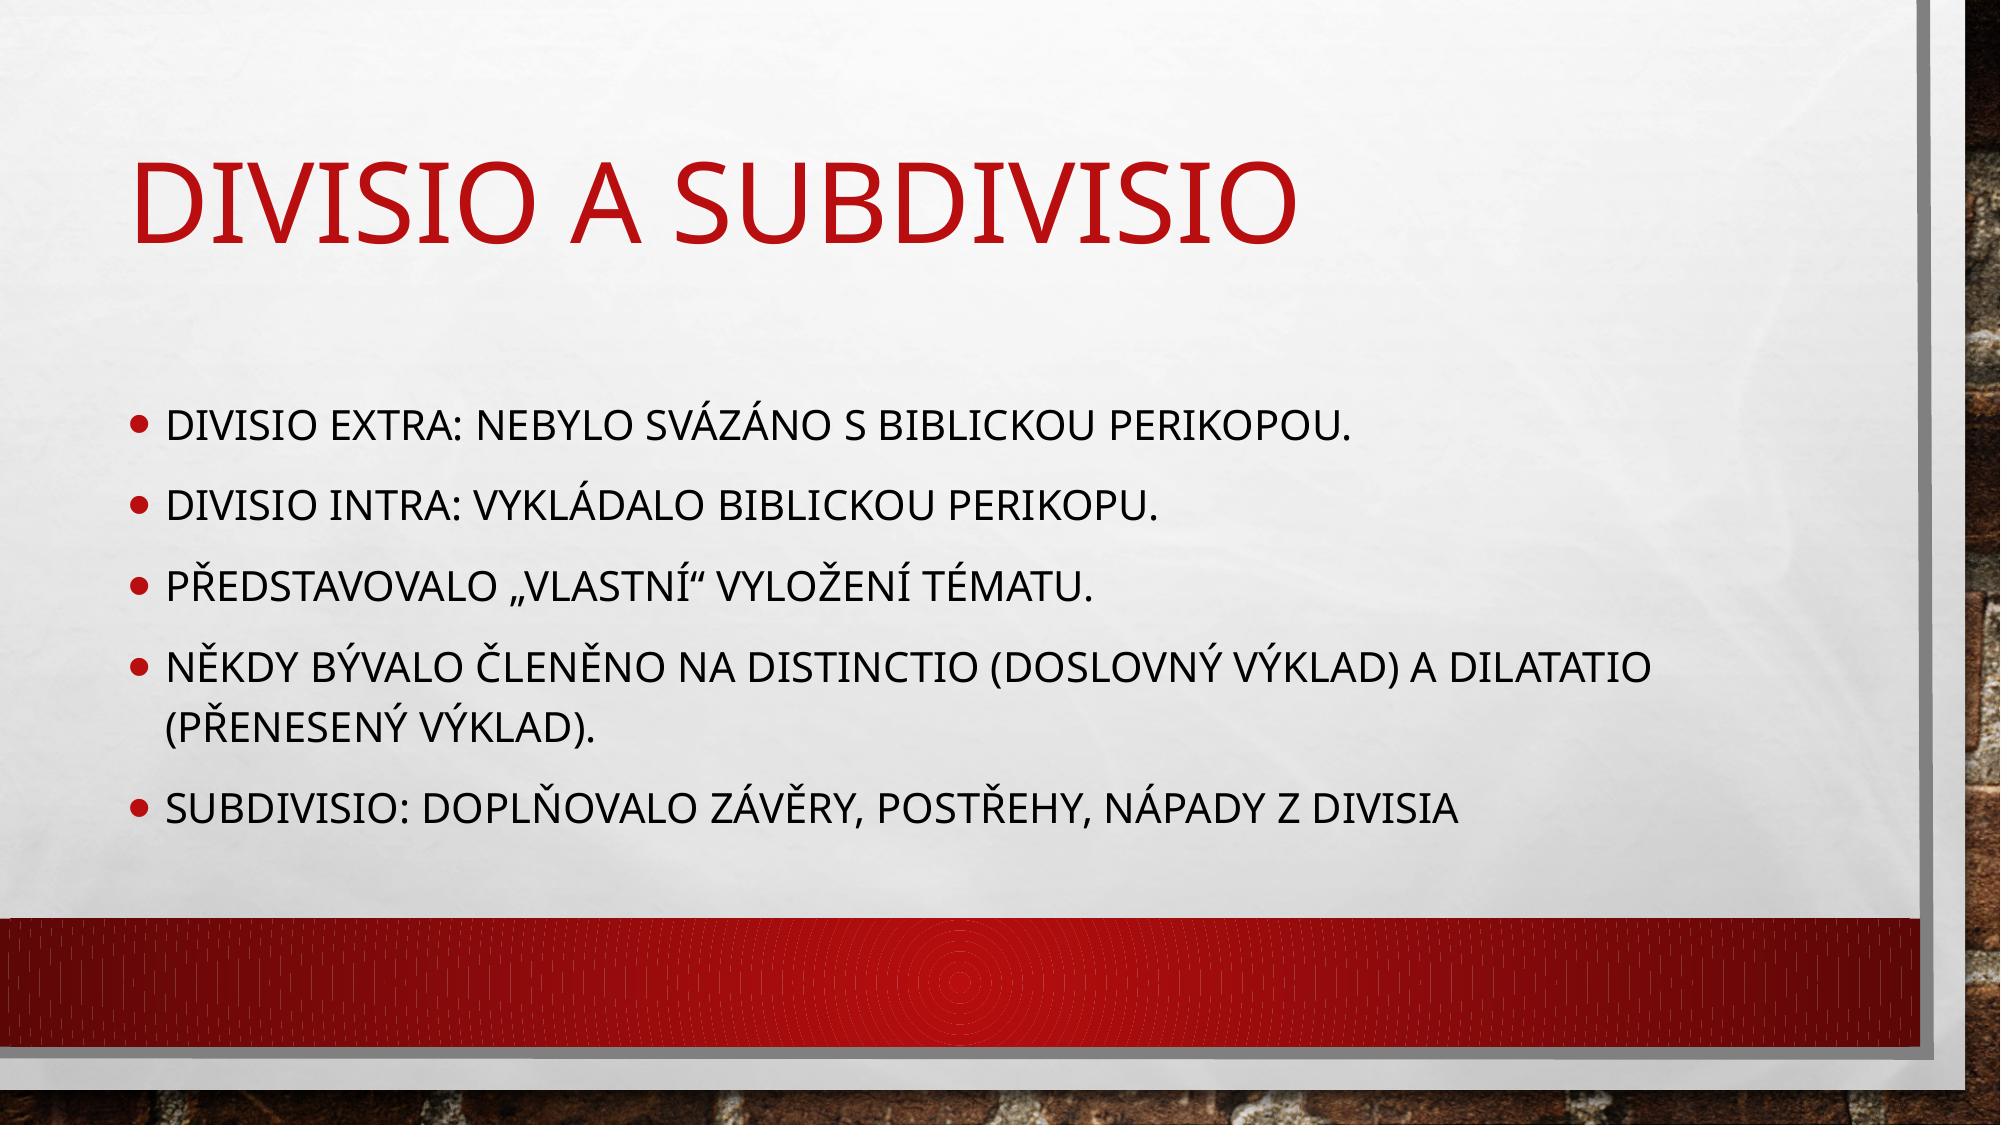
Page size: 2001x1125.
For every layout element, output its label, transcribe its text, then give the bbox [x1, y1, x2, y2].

picture [0, 0, 2000, 1125]
title Divisio a subdivisio [112, 112, 1818, 302]
list Divisio extra: nebylo svázáno s biblickou perikopou. Divisio intra: vykládalo biblickou perikopu. Představovalo „vlastní“ vyložení tématu. Někdy bývalo členěno na distinctio (doslovný výklad) a dilatatio (přenesený výklad). Subdivisio: doplňovalo závěry, postřehy, nápady z divisia [112, 338, 1818, 882]
